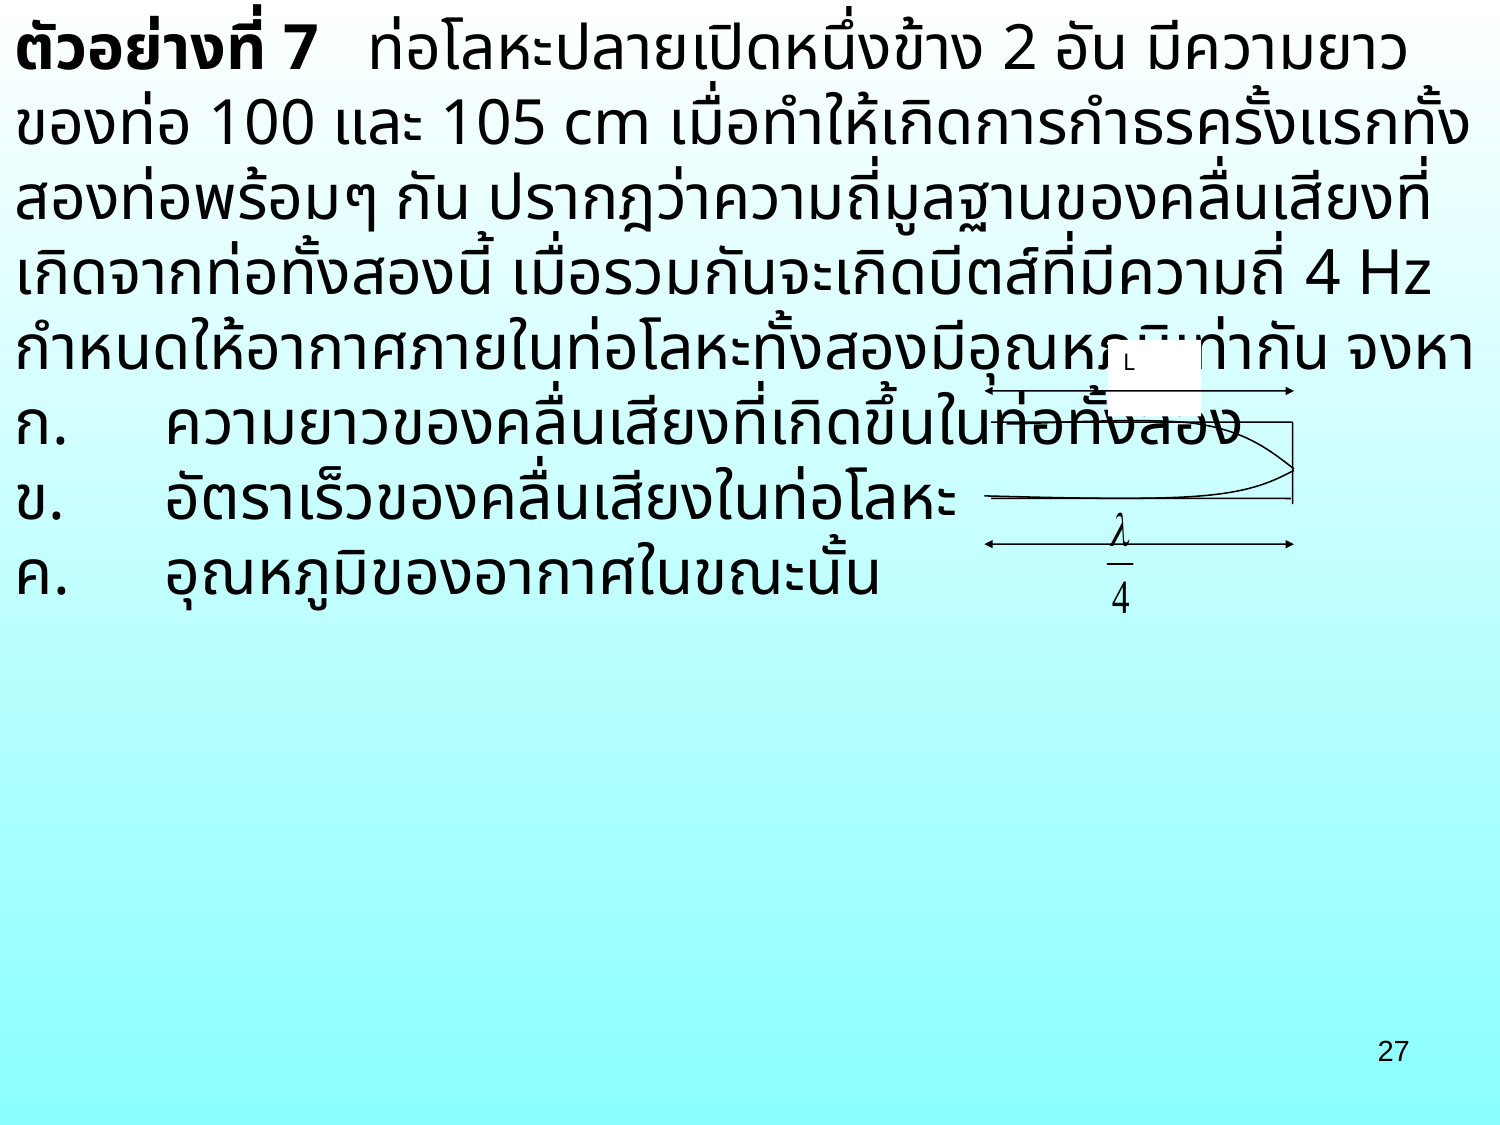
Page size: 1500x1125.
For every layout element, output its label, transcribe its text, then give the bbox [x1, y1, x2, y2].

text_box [1101, 499, 1141, 625]
text_box ตัวอย่างที่ 7 ท่อโลหะปลายเปิดหนึ่งข้าง 2 อัน มีความยาวของท่อ 100 และ 105 cm เมื่อทำให้เกิดการกำธรครั้งแรกทั้งสองท่อพร้อมๆ กัน ปรากฎว่าความถี่มูลฐานของคลื่นเสียงที่เกิดจากท่อทั้งสองนี้ เมื่อรวมกันจะเกิดบีตส์ที่มีความถี่ 4 Hz กำหนดให้อากาศภายในท่อโลหะทั้งสองมีอุณหภูมิเท่ากัน จงหา ก. ความยาวของคลื่นเสียงที่เกิดขึ้นในท่อทั้งสอง ข. อัตราเร็วของคลื่นเสียงในท่อโลหะ ค. อุณหภูมิของอากาศในขณะนั้น [0, 1, 1500, 615]
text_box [984, 339, 1295, 545]
slide_number 27 [1074, 1024, 1426, 1103]
